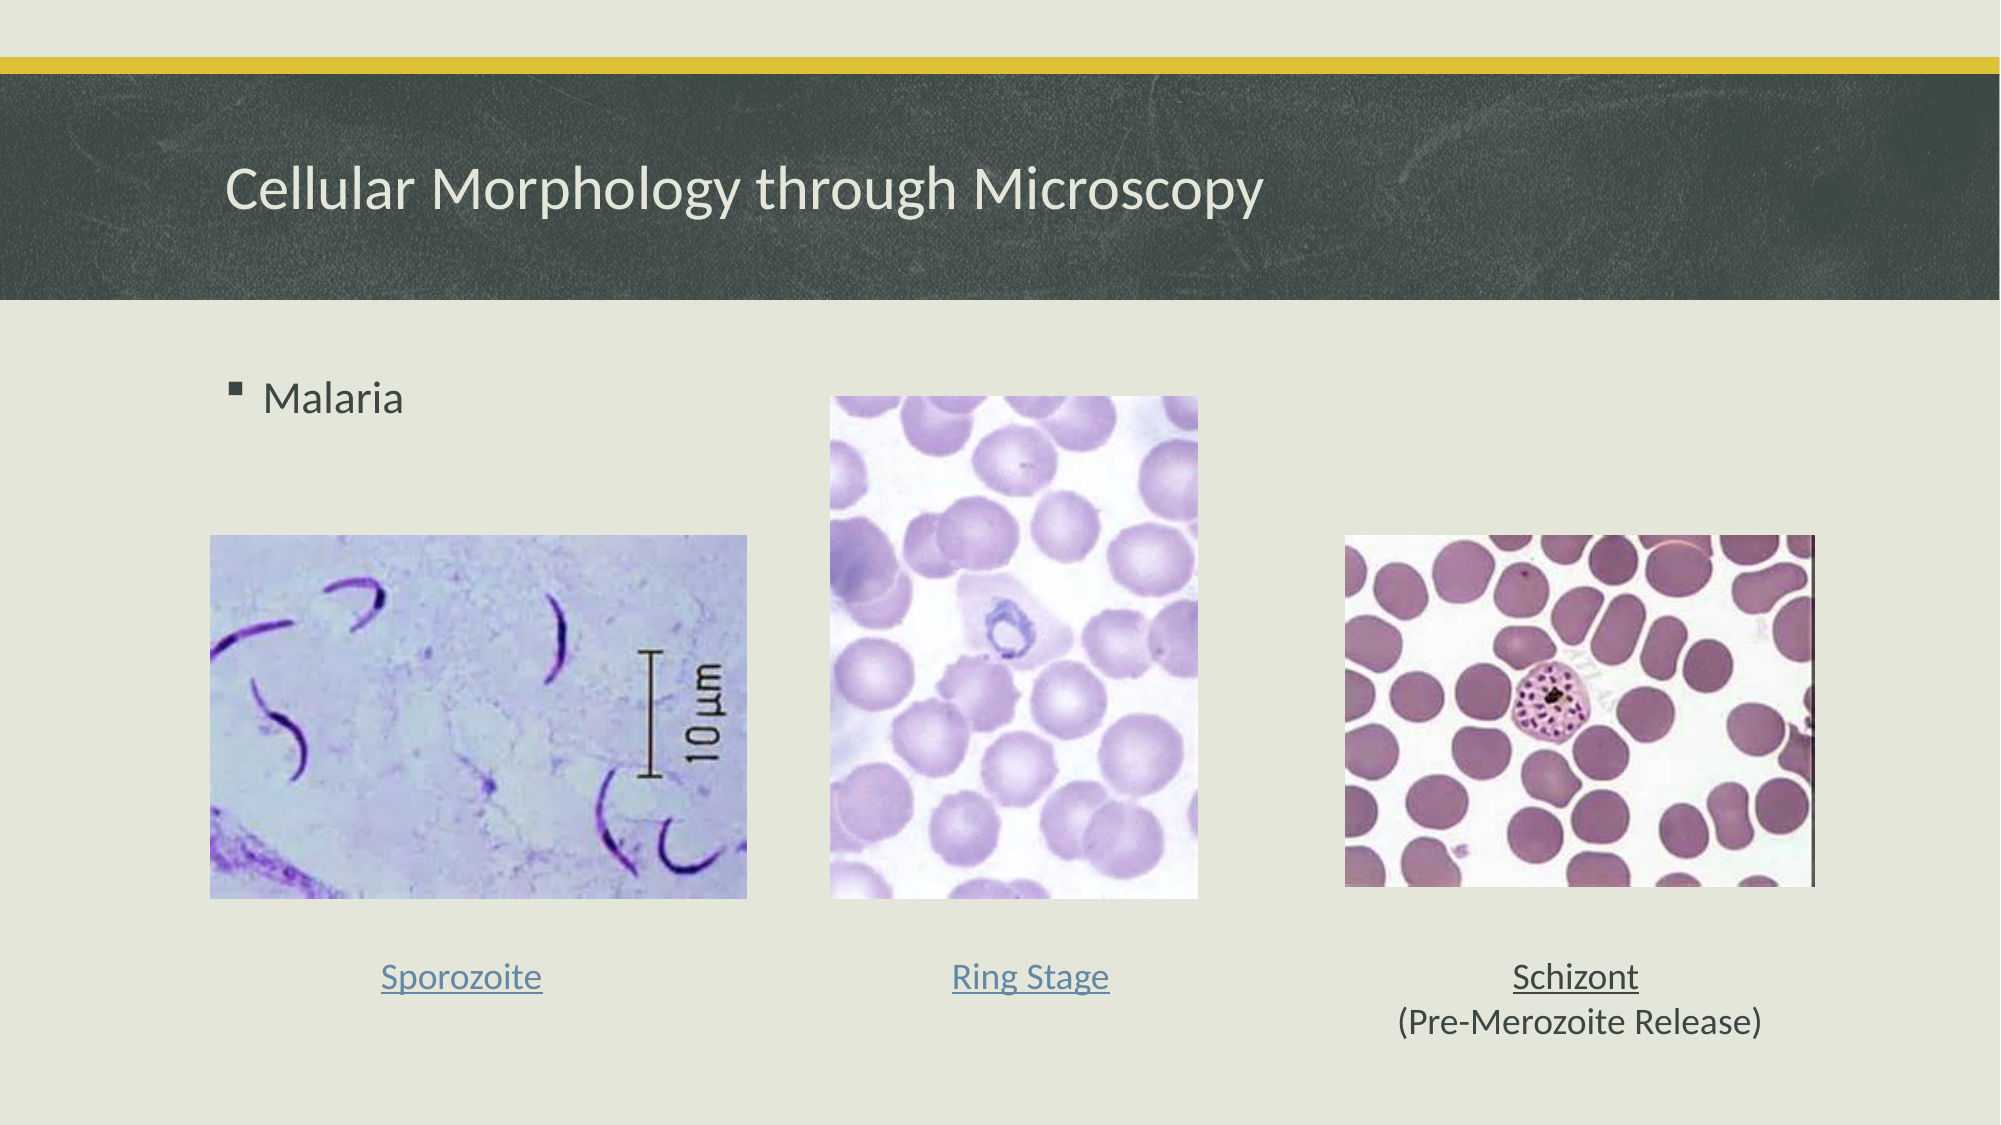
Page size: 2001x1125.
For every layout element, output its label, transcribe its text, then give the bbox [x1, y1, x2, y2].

picture [829, 396, 1198, 899]
text_box Schizont (Pre-Merozoite Release) [1357, 944, 1803, 1049]
title Cellular Morphology through Microscopy [210, 76, 1790, 300]
list Malaria [210, 360, 526, 445]
text_box Ring Stage [937, 944, 1152, 1004]
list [209, 535, 747, 899]
picture [0, 74, 2000, 300]
picture [1345, 535, 1815, 888]
text_box Sporozoite [366, 944, 591, 1004]
